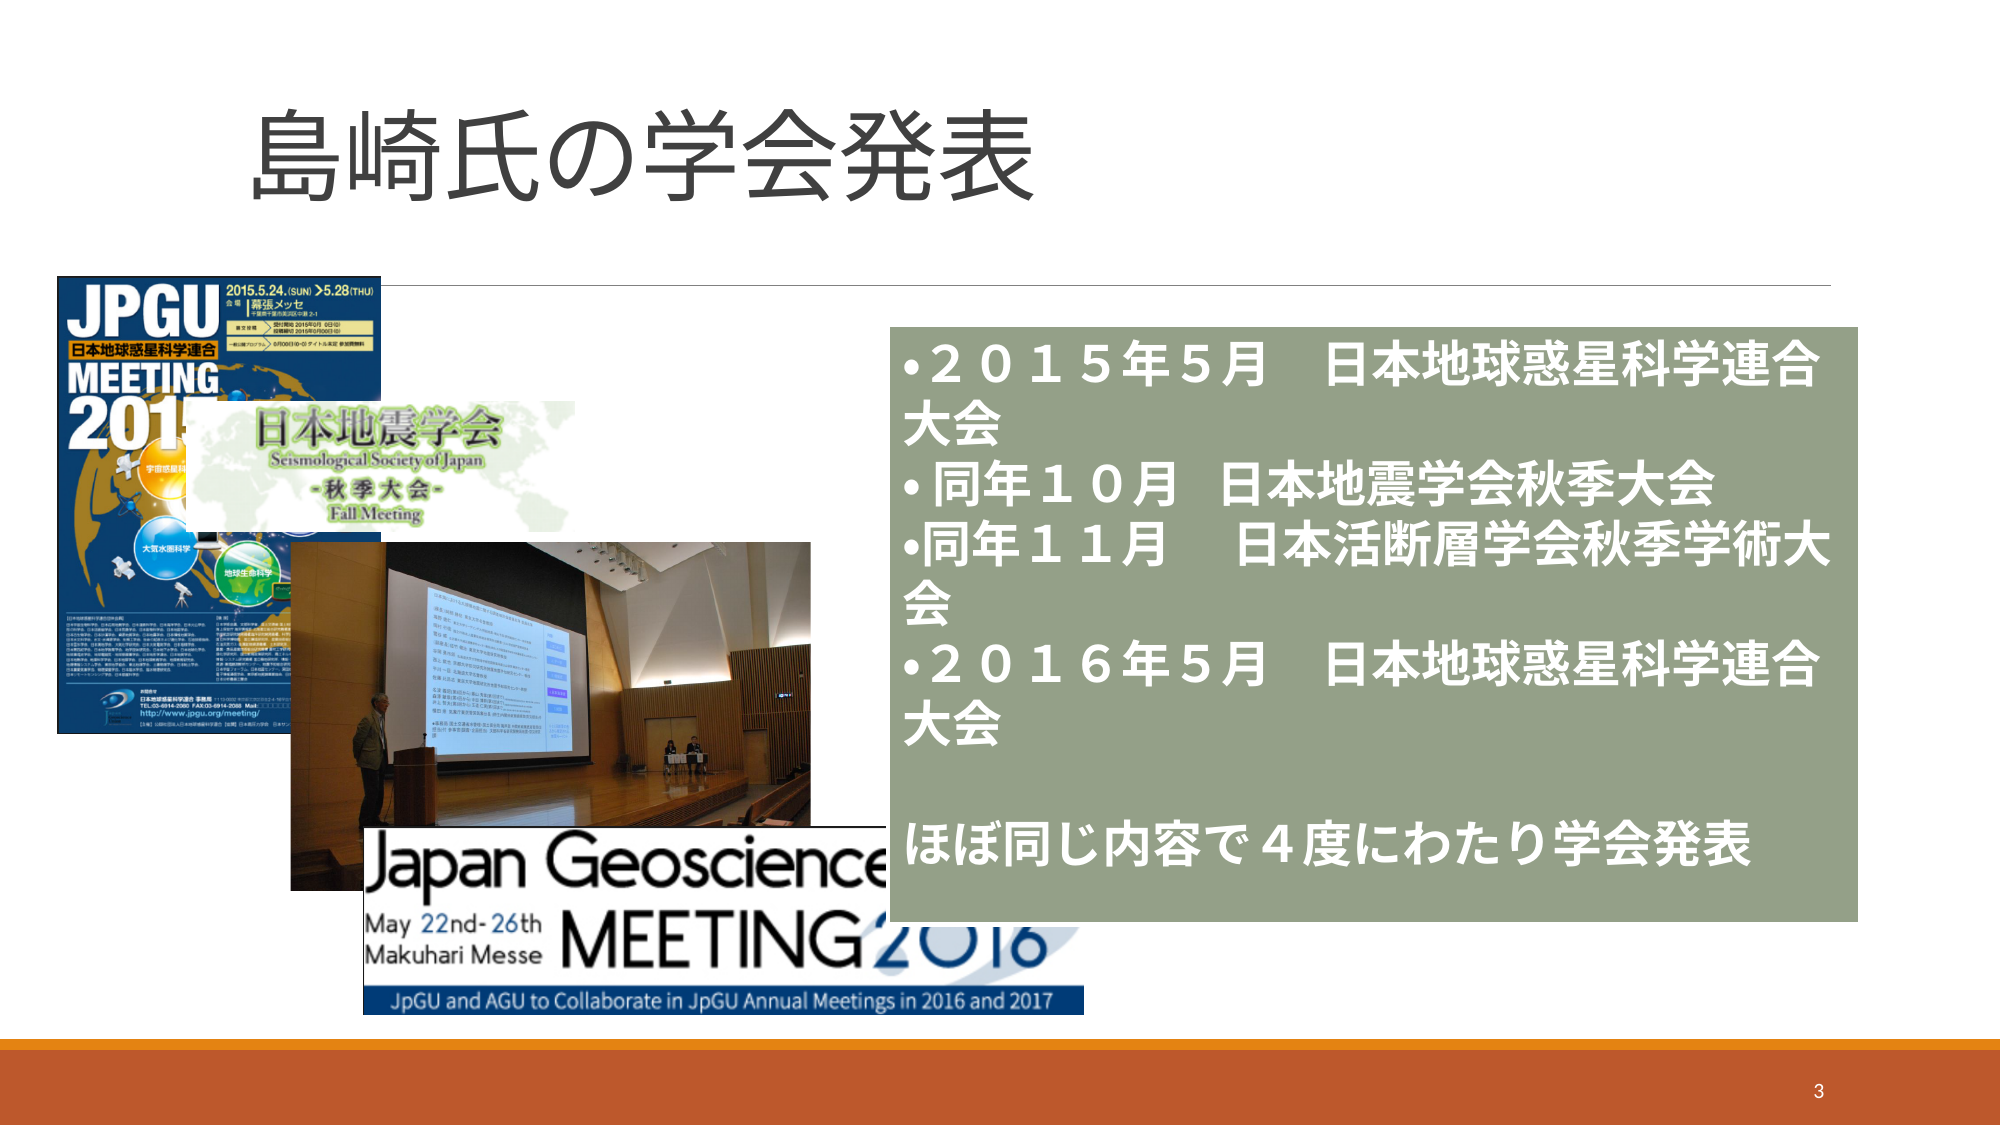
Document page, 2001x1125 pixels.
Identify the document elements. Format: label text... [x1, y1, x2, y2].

picture [185, 400, 575, 533]
title 島崎氏の学会発表 [31, 0, 1961, 222]
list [57, 276, 381, 735]
picture [290, 541, 1084, 1015]
text_box ・２０１５年５月 日本地球惑星科学連合大会 ・ 同年１０月 日本地震学会秋季大会 ・同年１１月 日本活断層学会秋季学術大会 ・２０１６年５月 日本地球惑星科学連合大会 ほぼ同じ内容で４度にわたり学会発表 [886, 323, 1863, 927]
slide_number 3 [1624, 1059, 1840, 1120]
